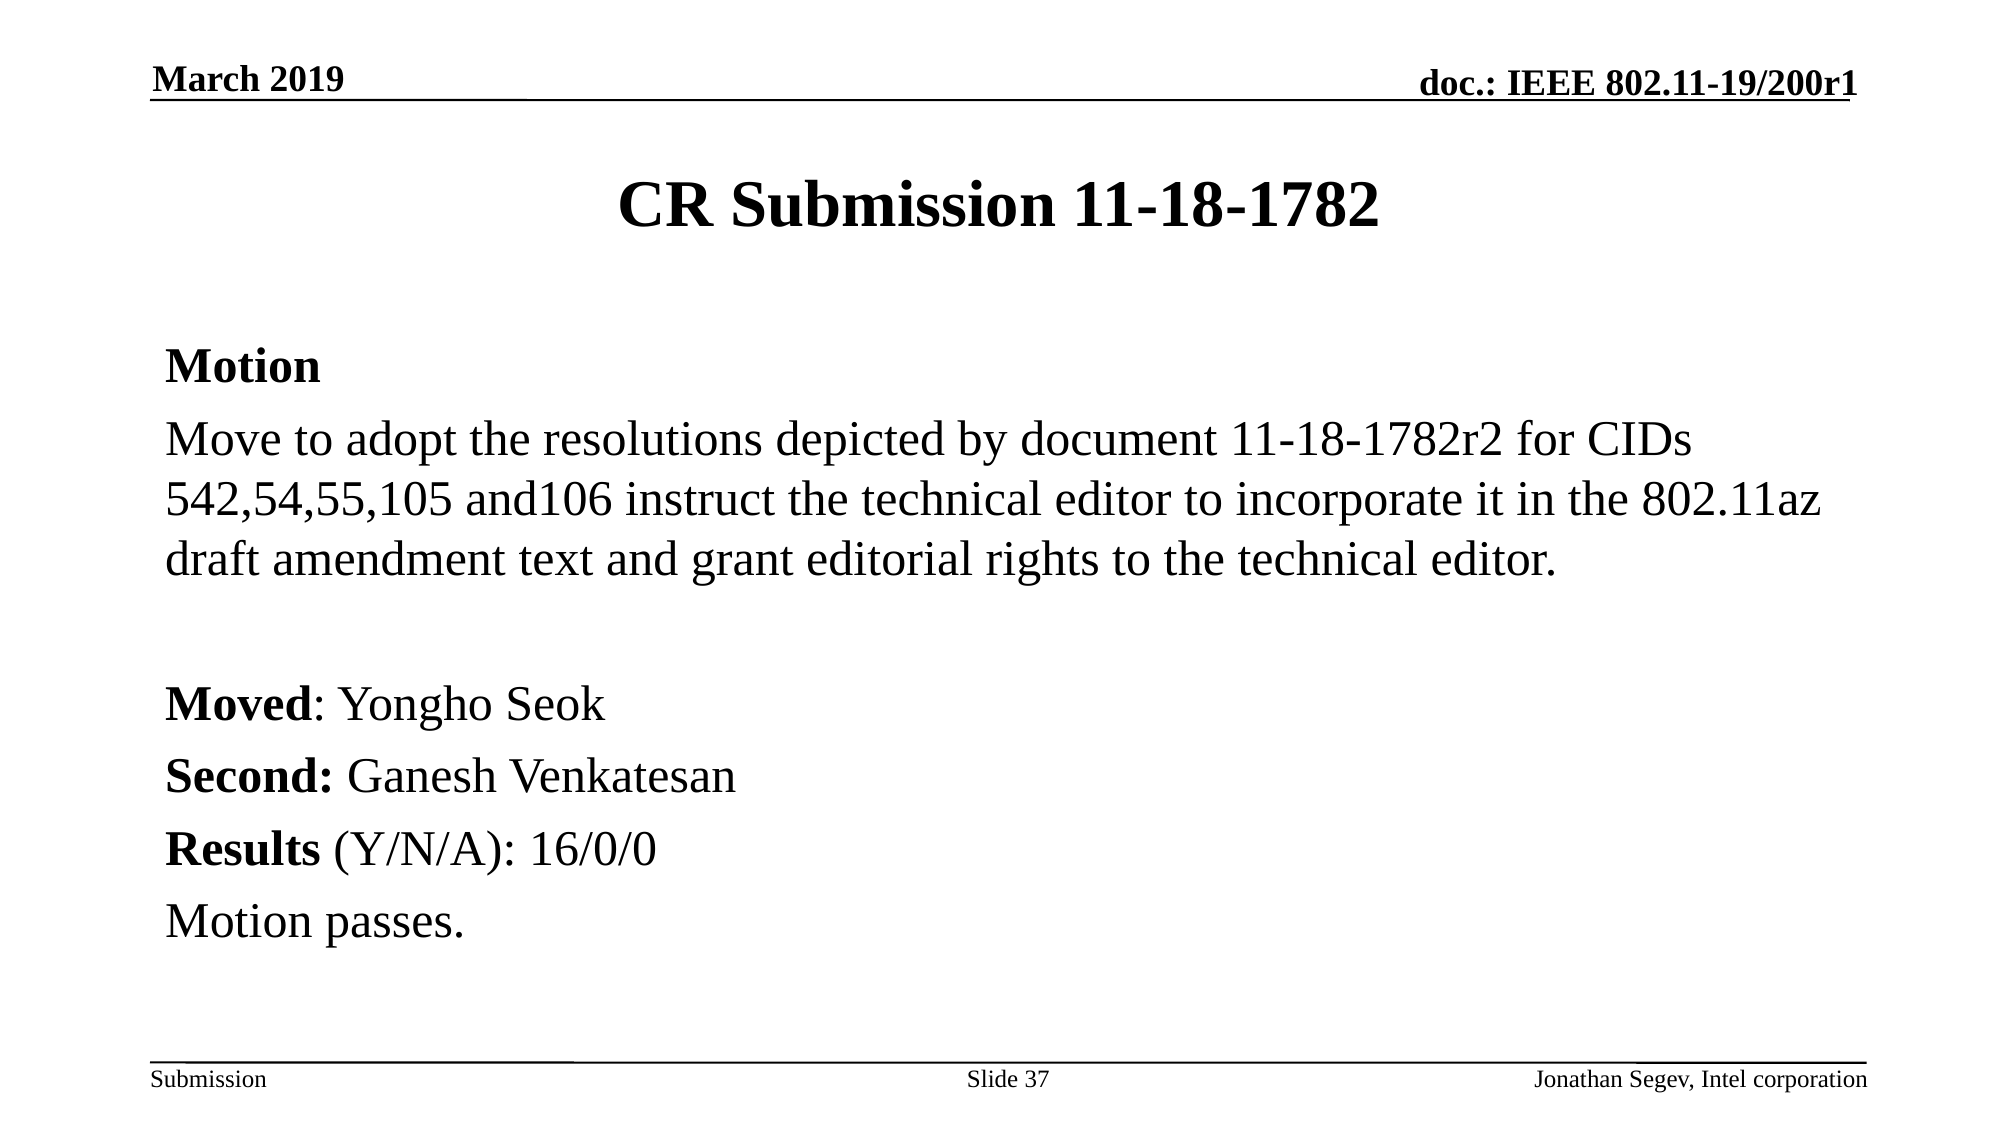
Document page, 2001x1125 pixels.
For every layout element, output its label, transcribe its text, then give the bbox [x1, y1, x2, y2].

title CR Submission 11-18-1782 [149, 112, 1850, 288]
list Motion Move to adopt the resolutions depicted by document 11-18-1782r2 for CIDs 542,54,55,105 and106 instruct the technical editor to incorporate it in the 802.11az draft amendment text and grant editorial rights to the technical editor. Moved: Yongho Seok Second: Ganesh Venkatesan Results (Y/N/A): 16/0/0 Motion passes. [149, 324, 1850, 1000]
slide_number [152, 54, 563, 100]
footer Jonathan Segev, Intel corporation [1171, 1061, 1869, 1093]
slide_number Slide 37 [950, 1061, 1067, 1123]
